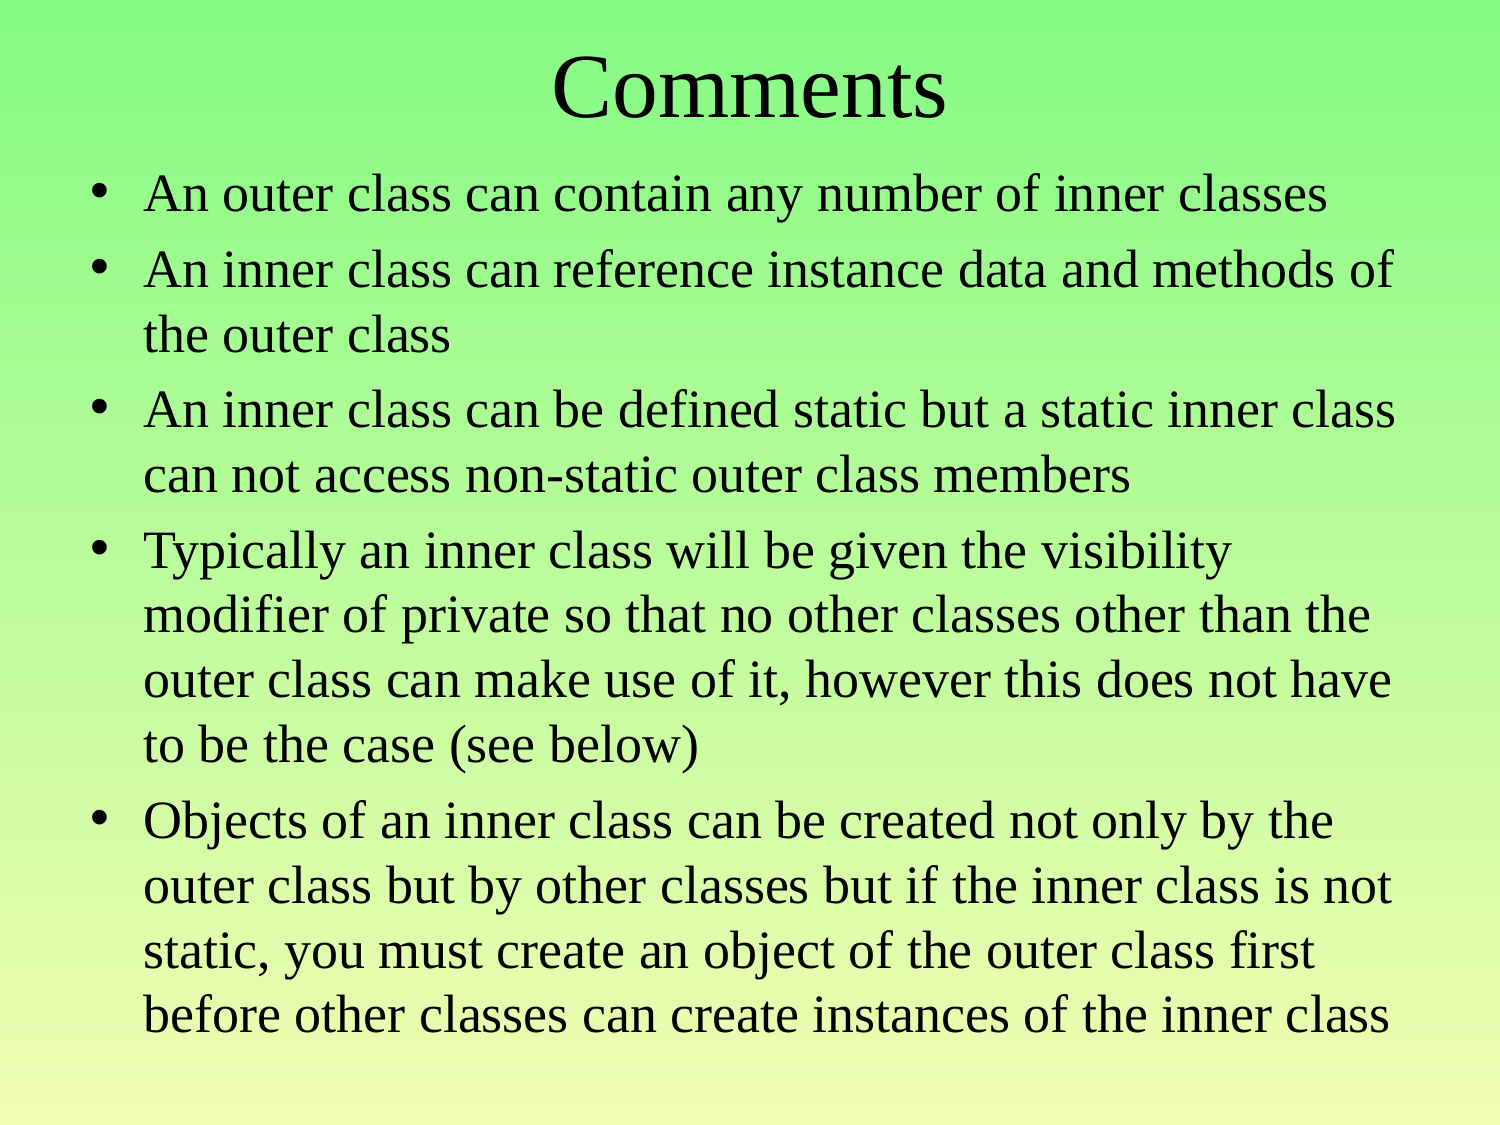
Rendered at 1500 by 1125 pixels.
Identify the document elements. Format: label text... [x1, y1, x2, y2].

list An outer class can contain any number of inner classes An inner class can reference instance data and methods of the outer class An inner class can be defined static but a static inner class can not access non-static outer class members Typically an inner class will be given the visibility modifier of private so that no other classes other than the outer class can make use of it, however this does not have to be the case (see below) Objects of an inner class can be created not only by the outer class but by other classes but if the inner class is not static, you must create an object of the outer class first before other classes can create instances of the inner class [75, 149, 1425, 1075]
title Comments [75, 0, 1425, 149]
